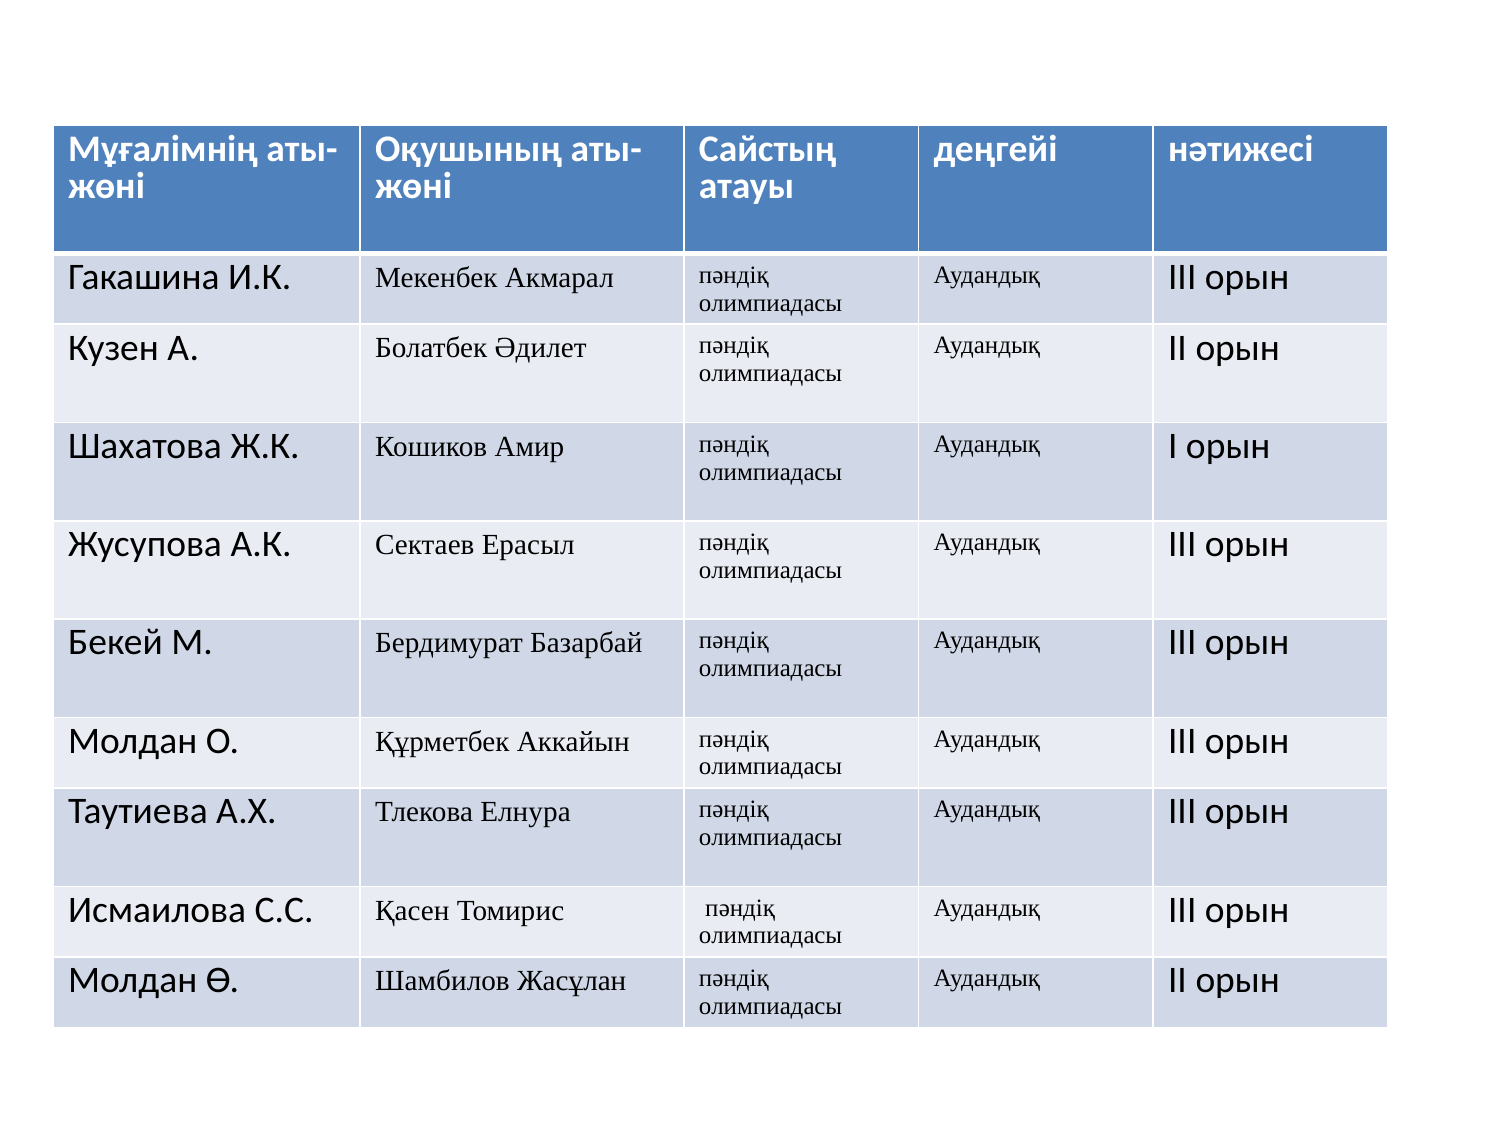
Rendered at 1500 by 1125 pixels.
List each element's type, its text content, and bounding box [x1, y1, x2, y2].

table_cell пәндіқ олимпиадасы [685, 887, 918, 956]
table_header Сайстың атауы [685, 126, 918, 251]
table_cell ІІІ орын [1154, 887, 1387, 956]
table_cell Мекенбек Акмарал [361, 256, 683, 323]
table_cell Таутиева А.Х. [54, 789, 359, 886]
table_cell ІІІ орын [1154, 620, 1387, 717]
table_cell Кузен А. [54, 325, 359, 422]
table_cell І орын [1154, 423, 1387, 520]
table_cell Болатбек Әдилет [361, 325, 683, 422]
table_cell Аудандық [919, 256, 1152, 323]
table_cell пәндіқ олимпиадасы [685, 423, 918, 520]
table_cell Сектаев Ерасыл [361, 522, 683, 618]
table_cell Исмаилова С.С. [54, 887, 359, 956]
table_cell Аудандық [919, 325, 1152, 422]
table_cell Кошиков Амир [361, 423, 683, 520]
table_cell Молдан О. [54, 718, 359, 787]
table_cell Аудандық [919, 718, 1152, 787]
table_cell пәндіқ олимпиадасы [685, 620, 918, 717]
table_cell Қасен Томирис [361, 887, 683, 956]
table_cell Аудандық [919, 887, 1152, 956]
table_cell Аудандық [919, 423, 1152, 520]
table_cell Бердимурат Базарбай [361, 620, 683, 717]
table_cell ІІІ орын [1154, 789, 1387, 886]
table_cell пәндіқ олимпиадасы [685, 522, 918, 618]
table_cell ІІІ орын [1154, 522, 1387, 618]
table_cell ІІ орын [1154, 958, 1387, 1027]
table_cell Гакашина И.К. [54, 256, 359, 323]
table_cell Тлекова Елнура [361, 789, 683, 886]
table_cell пәндіқ олимпиадасы [685, 789, 918, 886]
table_cell Аудандық [919, 522, 1152, 618]
table_cell Аудандық [919, 620, 1152, 717]
table_cell пәндіқ олимпиадасы [685, 325, 918, 422]
table_cell пәндіқ олимпиадасы [685, 958, 918, 1027]
table_cell Жусупова А.К. [54, 522, 359, 618]
table_cell ІІІ орын [1154, 256, 1387, 323]
table_cell Шахатова Ж.К. [54, 423, 359, 520]
table_cell Бекей М. [54, 620, 359, 717]
table_header нәтижесі [1154, 126, 1387, 251]
table_cell Құрметбек Аккайын [361, 718, 683, 787]
table_cell ІІІ орын [1154, 718, 1387, 787]
table_cell ІІ орын [1154, 325, 1387, 422]
table_cell Молдан Ө. [54, 958, 359, 1027]
table_cell Аудандық [919, 789, 1152, 886]
table_cell пәндіқ олимпиадасы [685, 718, 918, 787]
table_cell пәндіқ олимпиадасы [685, 256, 918, 323]
table_header Оқушының аты-жөні [361, 126, 683, 251]
table_header деңгейі [919, 126, 1152, 251]
table_header Мұғалімнің аты-жөні [54, 126, 359, 251]
table_cell Шамбилов Жасұлан [361, 958, 683, 1027]
table_cell Аудандық [919, 958, 1152, 1027]
